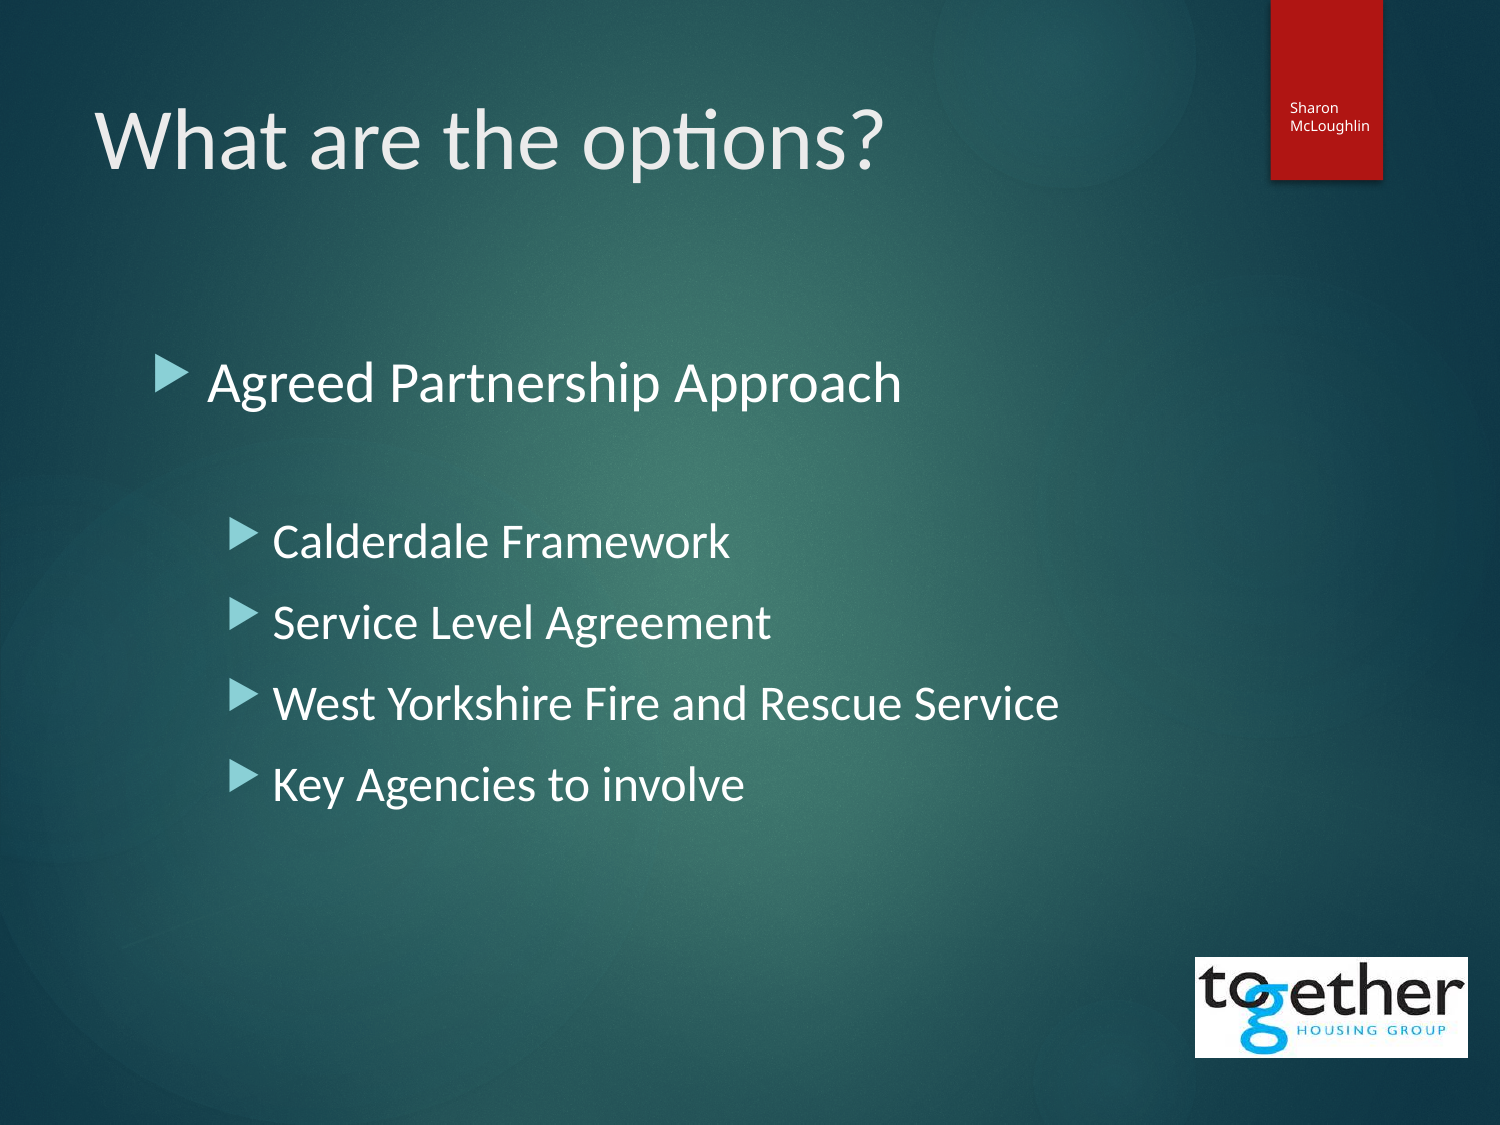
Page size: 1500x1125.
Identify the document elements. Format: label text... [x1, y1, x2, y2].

list Agreed Partnership Approach Calderdale Framework Service Level Agreement West Yorkshire Fire and Rescue Service Key Agencies to involve [135, 336, 1237, 1025]
text_box Sharon McLoughlin [1275, 91, 1388, 142]
picture [1195, 957, 1469, 1058]
title What are the options? [79, 74, 1237, 304]
